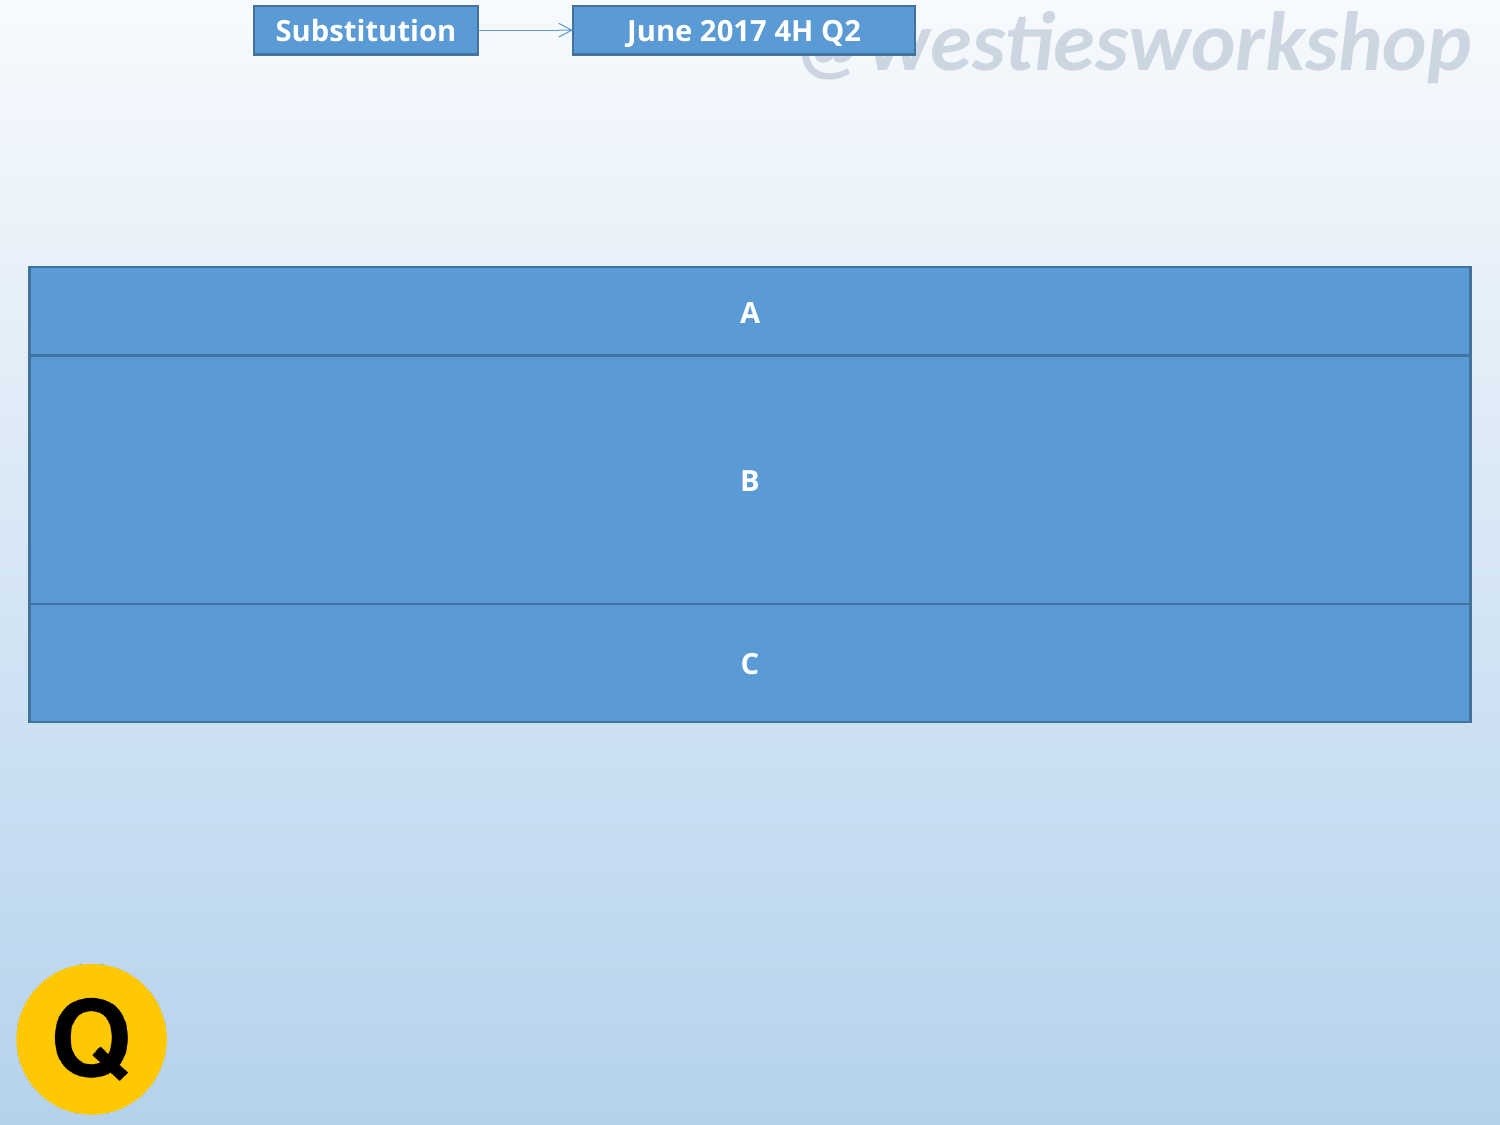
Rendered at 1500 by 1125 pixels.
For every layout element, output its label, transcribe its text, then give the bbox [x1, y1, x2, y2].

text_box Substitution [253, 5, 479, 56]
picture [0, 940, 191, 1125]
text_box June 2017 4H Q2 [572, 5, 916, 56]
picture [29, 267, 1471, 722]
